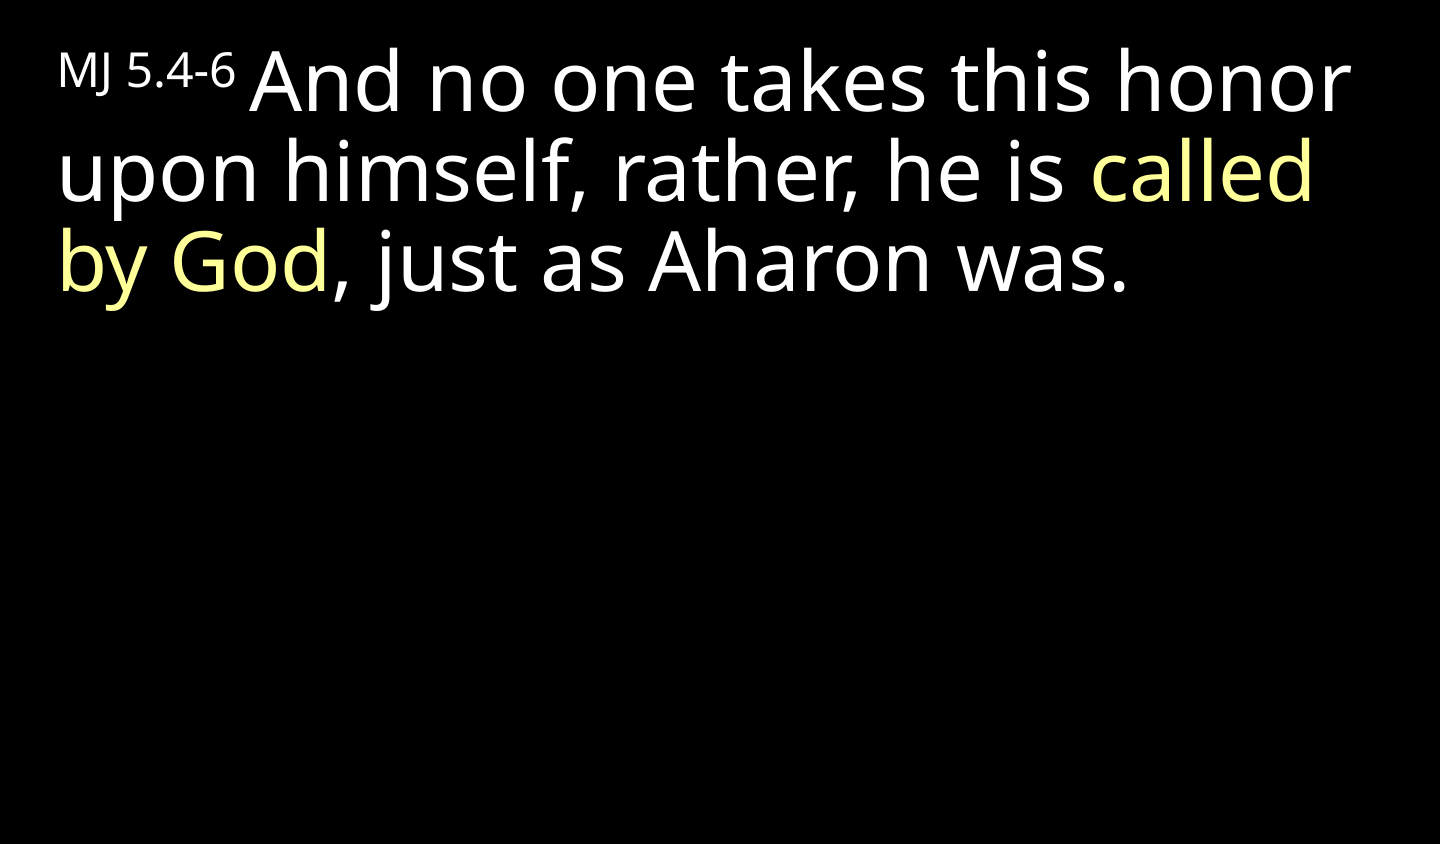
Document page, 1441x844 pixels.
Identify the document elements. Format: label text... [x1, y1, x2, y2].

list MJ 5.4-6 And no one takes this honor upon himself, rather, he is called by God, just as Aharon was. [45, 34, 1396, 844]
